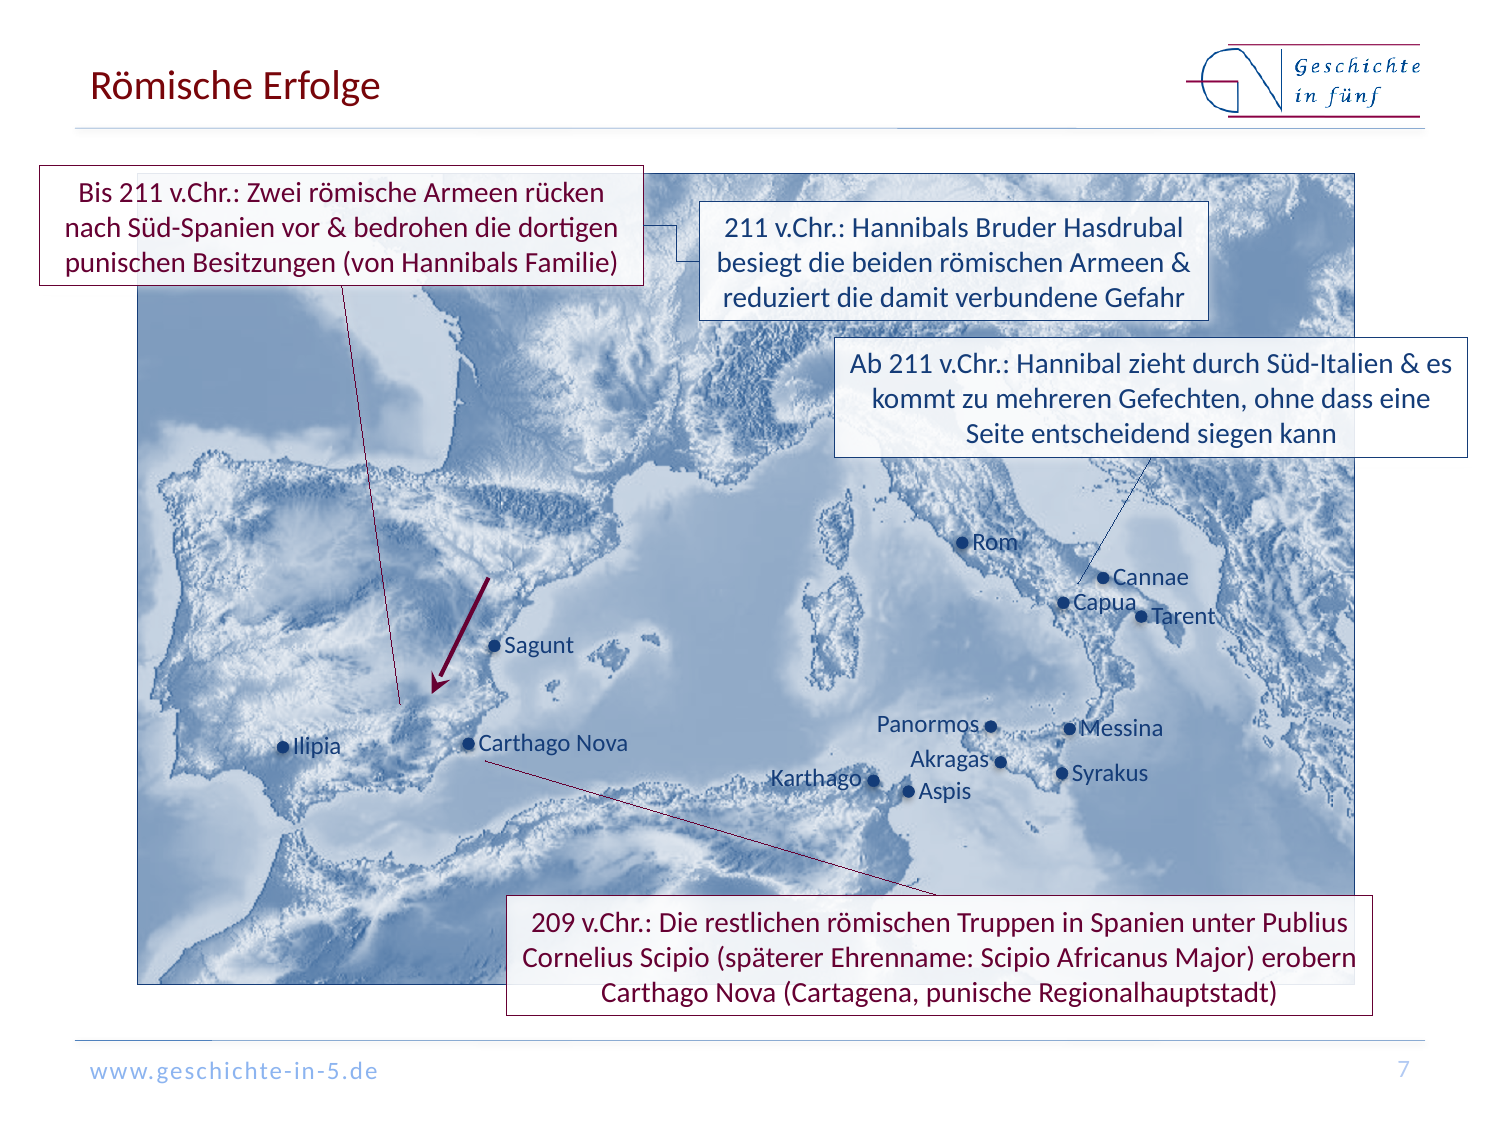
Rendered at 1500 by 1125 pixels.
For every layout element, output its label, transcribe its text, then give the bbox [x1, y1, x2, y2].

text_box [137, 173, 1355, 985]
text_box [485, 760, 1374, 1018]
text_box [834, 337, 1469, 585]
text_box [39, 165, 644, 705]
slide_number 7 [1074, 1042, 1425, 1093]
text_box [643, 200, 1209, 323]
title Römische Erfolge [75, 45, 1183, 122]
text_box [401, 607, 519, 665]
picture [1182, 38, 1425, 122]
